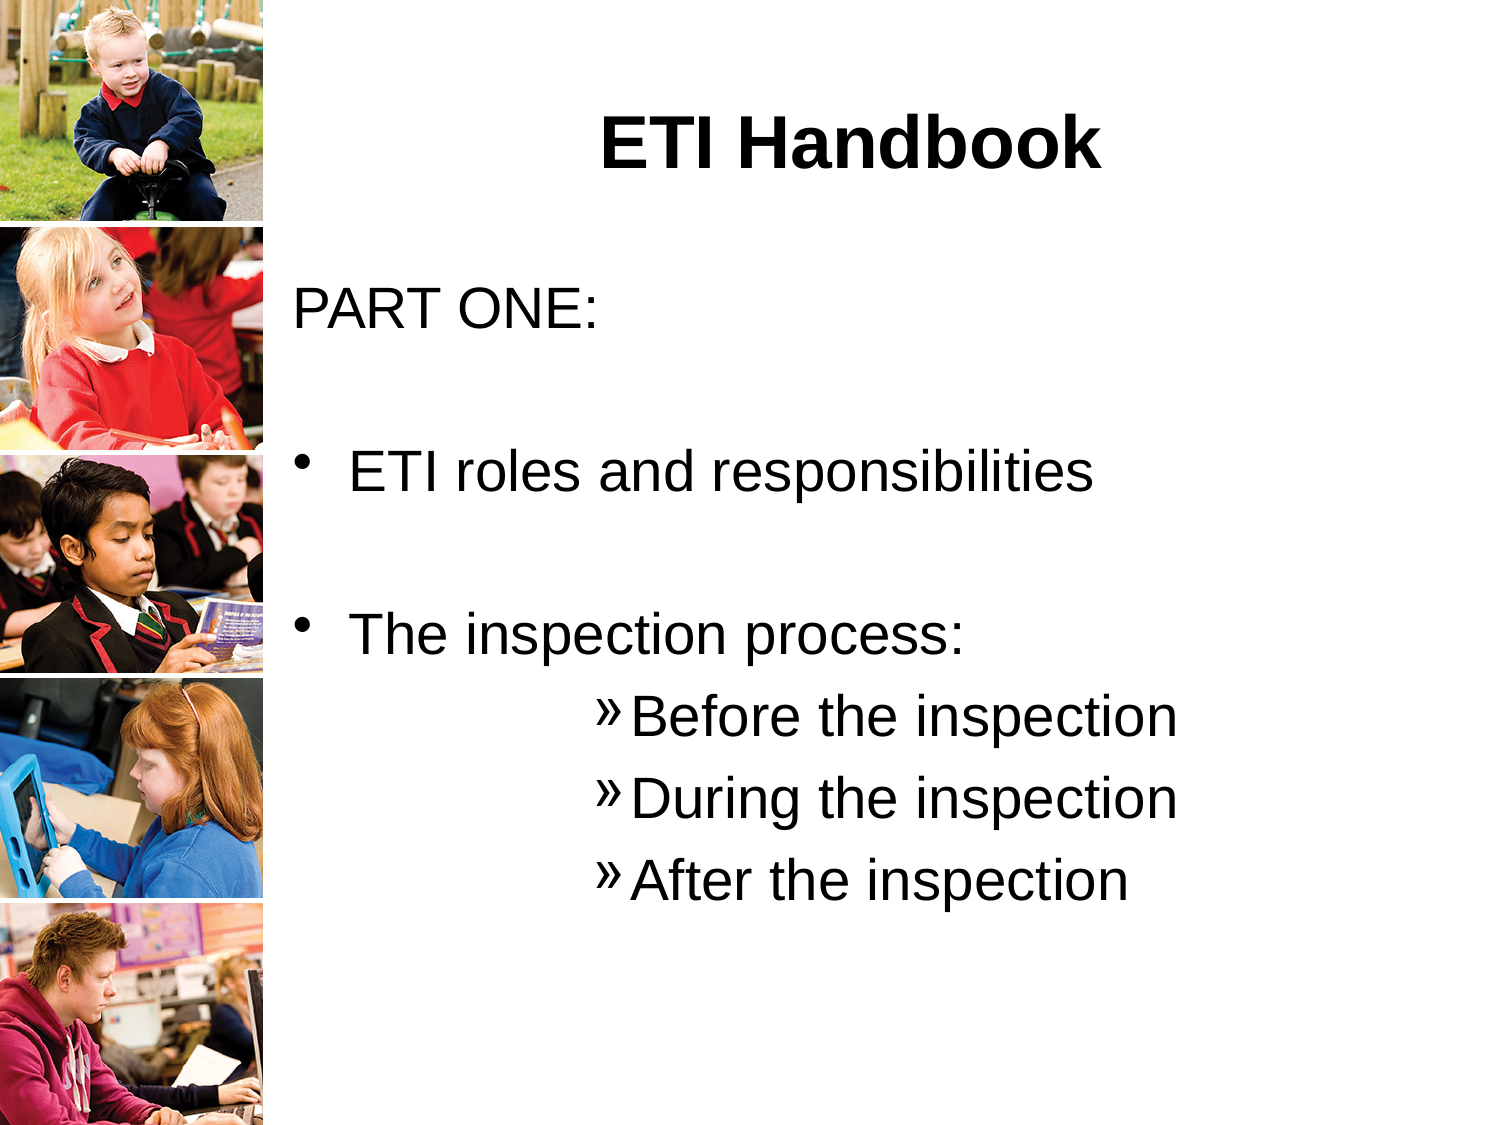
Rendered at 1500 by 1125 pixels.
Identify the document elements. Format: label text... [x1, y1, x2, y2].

title ETI Handbook [277, 44, 1426, 233]
list PART ONE: ETI roles and responsibilities The inspection process: Before the inspection During the inspection After the inspection [277, 262, 1426, 1006]
picture [0, 0, 263, 1125]
